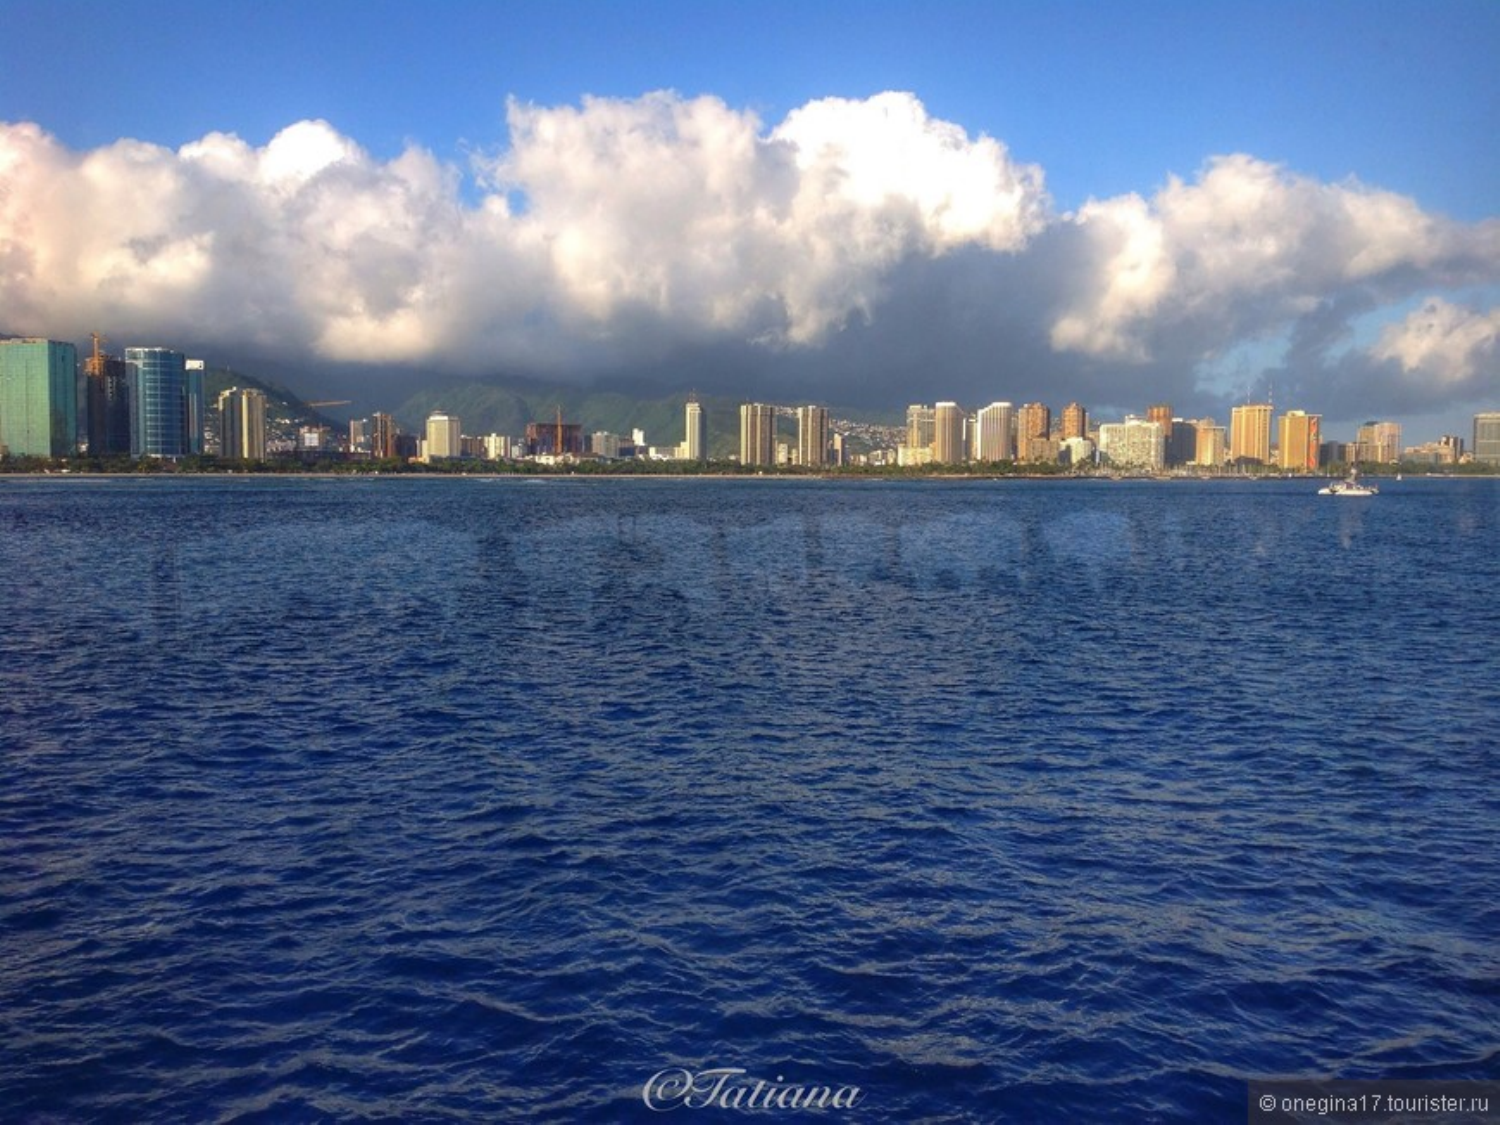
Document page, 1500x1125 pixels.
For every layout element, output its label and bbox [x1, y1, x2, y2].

list [0, 0, 1500, 1125]
